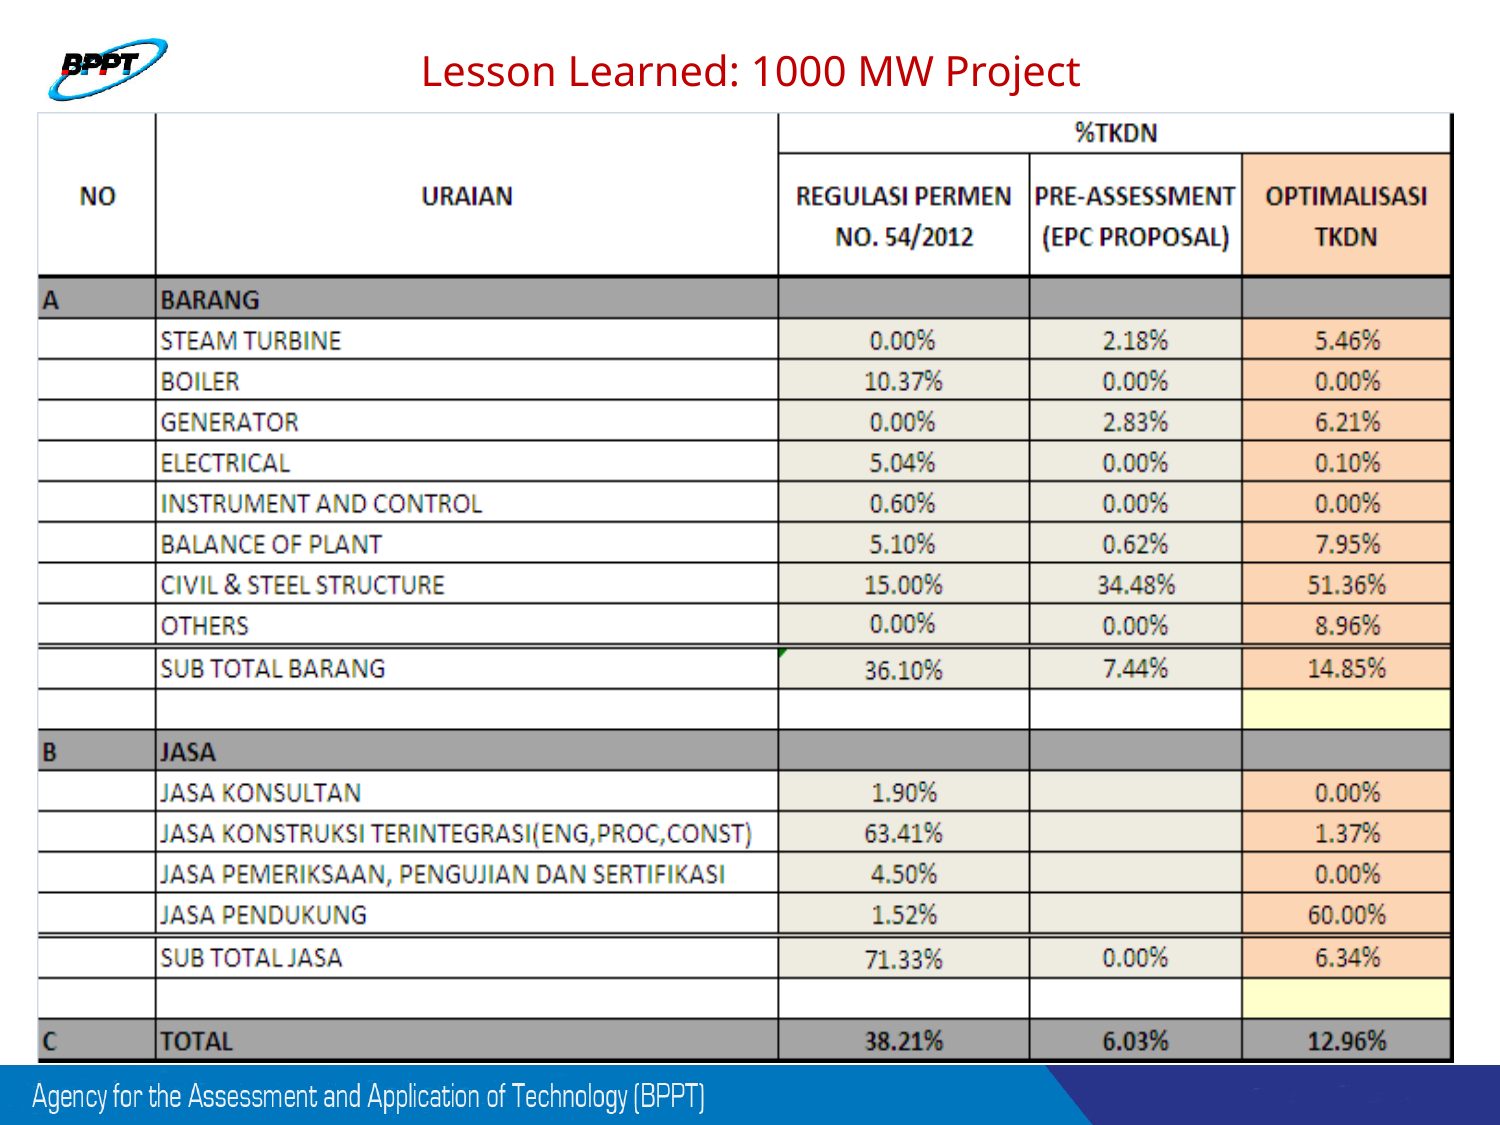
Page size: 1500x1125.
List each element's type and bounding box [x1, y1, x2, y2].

picture [0, 0, 1500, 1125]
text_box [87, 37, 1415, 112]
